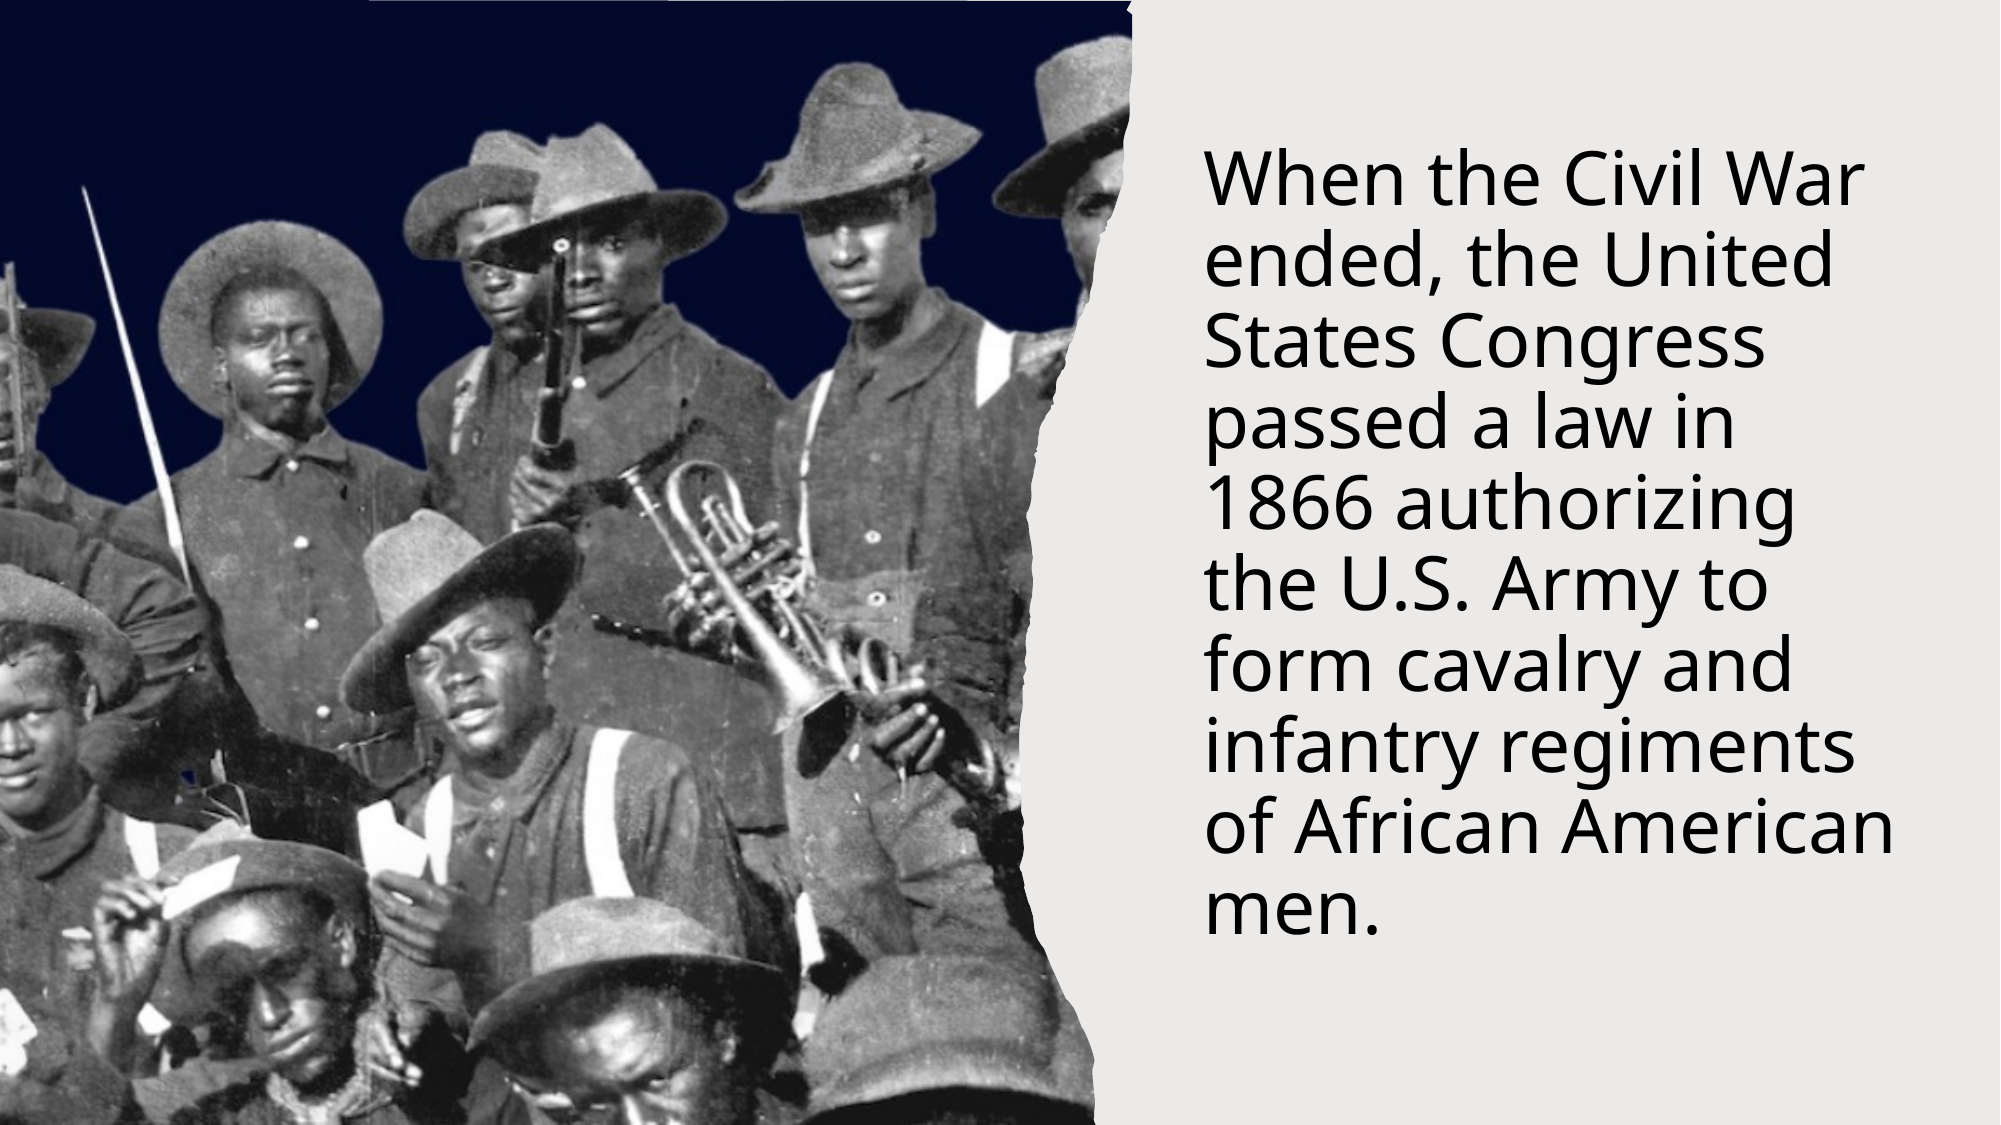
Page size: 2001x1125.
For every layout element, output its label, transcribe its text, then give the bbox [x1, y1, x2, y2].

picture [0, 0, 1133, 1125]
text_box When the Civil War ended, the United States Congress passed a law in 1866 authorizing the U.S. Army to form cavalry and infantry regiments of African American men. [1188, 133, 1944, 992]
text_box [1133, 0, 2000, 1125]
